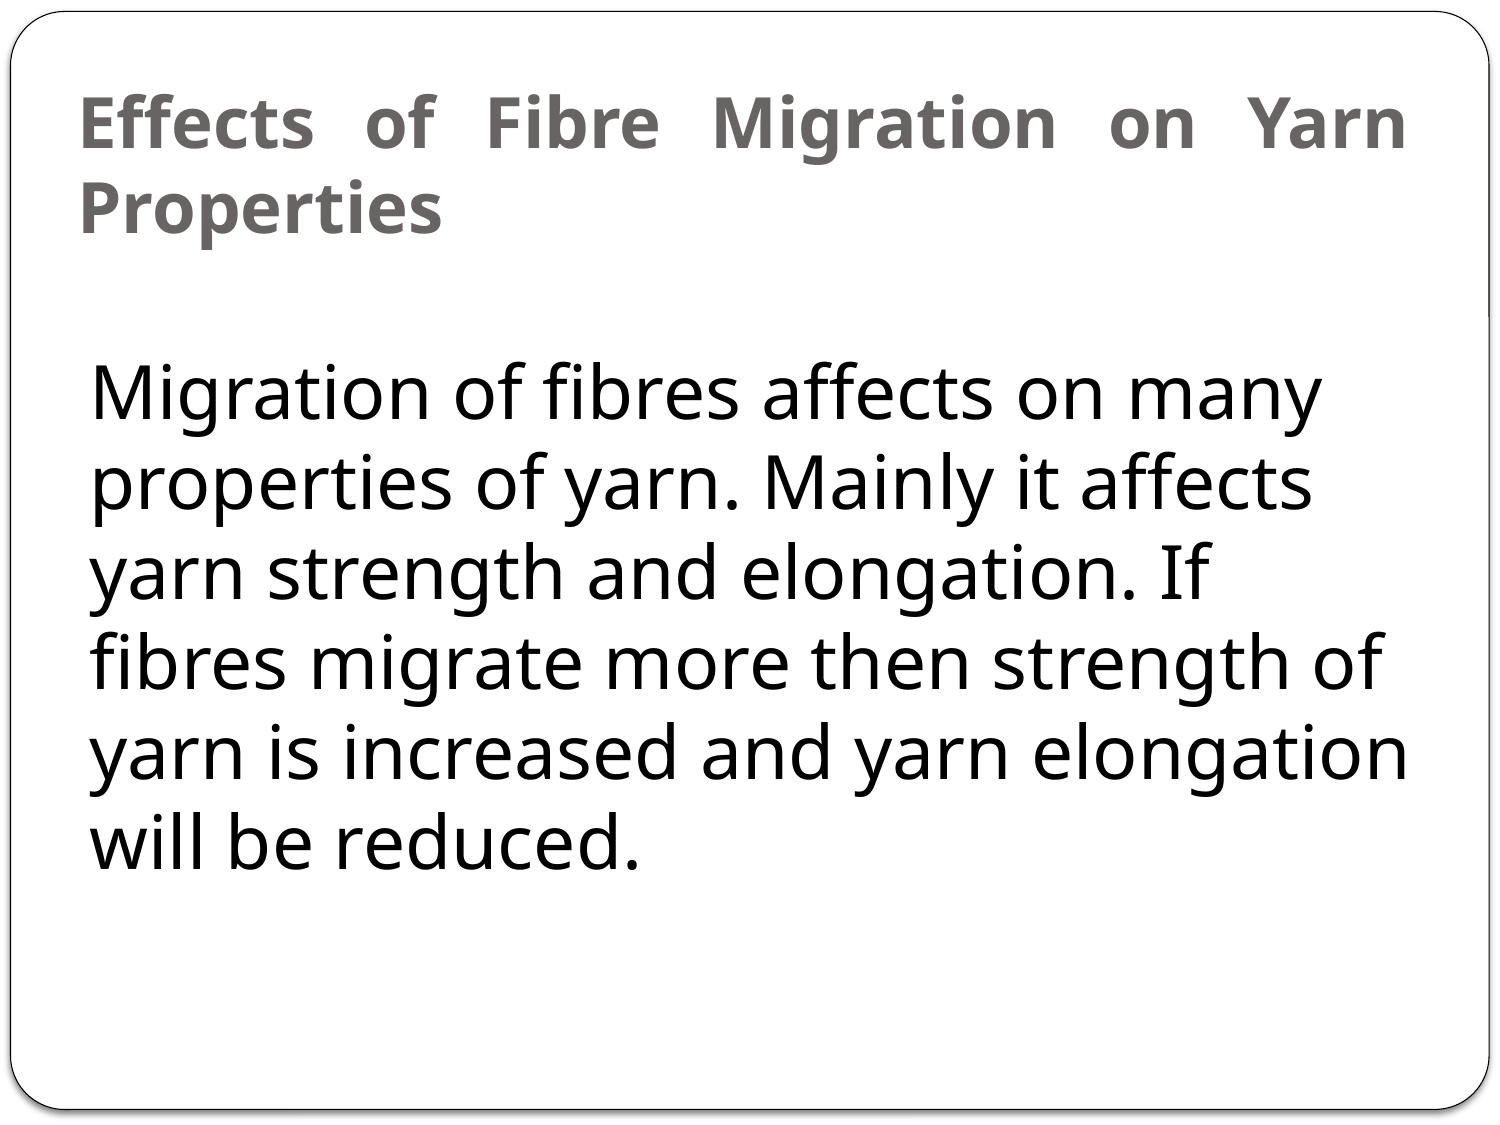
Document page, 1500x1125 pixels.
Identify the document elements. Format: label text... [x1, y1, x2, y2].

title Effects of Fibre Migration on Yarn Properties [62, 45, 1425, 263]
list Migration of fibres affects on many properties of yarn. Mainly it affects yarn strength and elongation. If fibres migrate more then strength of yarn is increased and yarn elongation will be reduced. [75, 337, 1438, 1038]
